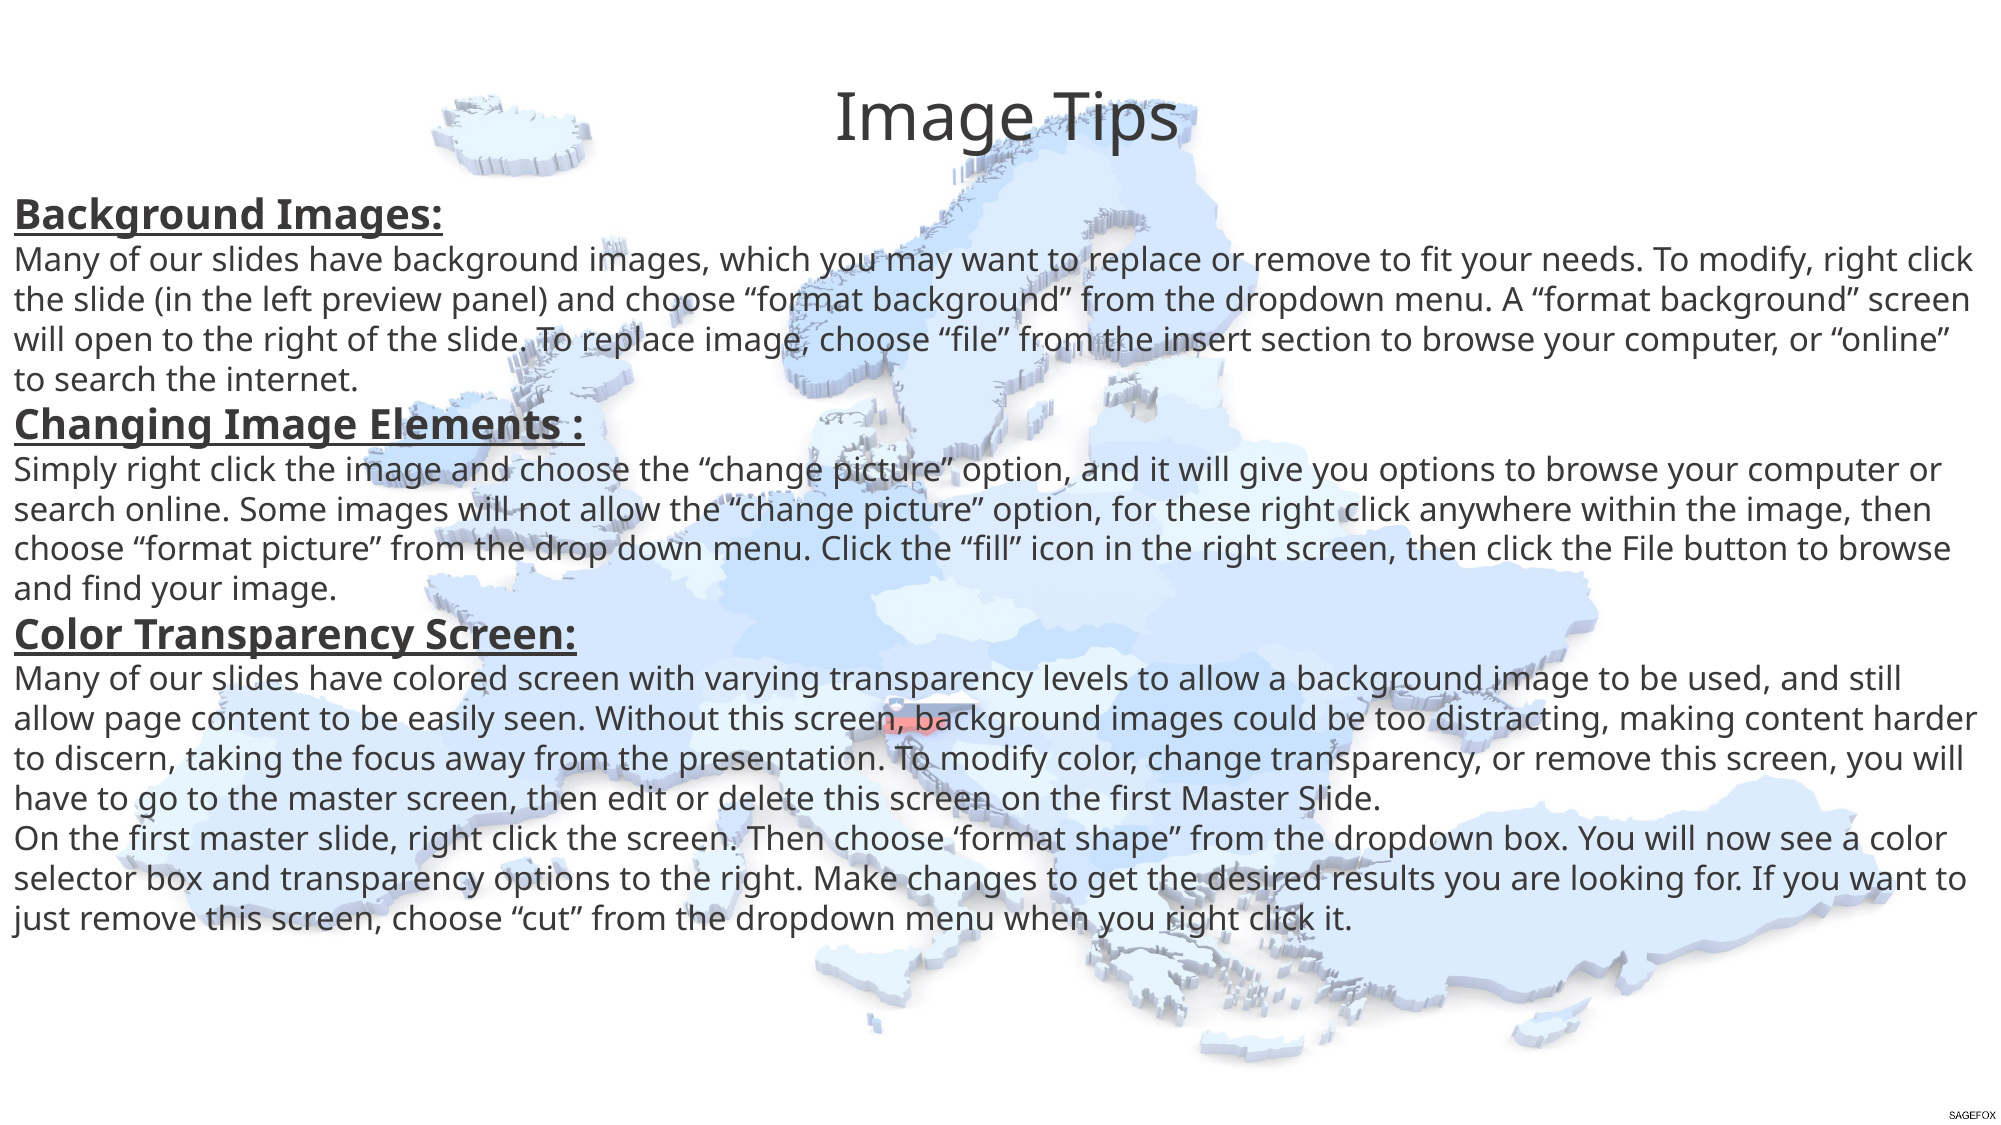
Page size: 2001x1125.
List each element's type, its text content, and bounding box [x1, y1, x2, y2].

title Image Tips [597, 59, 1420, 177]
text_box Background Images: Many of our slides have background images, which you may want to replace or remove to fit your needs. To modify, right click the slide (in the left preview panel) and choose “format background” from the dropdown menu. A “format background” screen will open to the right of the slide. To replace image, choose “file” from the insert section to browse your computer, or “online” to search the internet. Changing Image Elements : Simply right click the image and choose the “change picture” option, and it will give you options to browse your computer or search online. Some images will not allow the “change picture” option, for these right click anywhere within the image, then choose “format picture” from the drop down menu. Click the “fill” icon in the right screen, then click the File button to browse and find your image. Color Transparency Screen: Many of our slides have colored screen with varying transparency levels to allow a background image to be used, and still allow page content to be easily seen. Without this screen, background images could be too distracting, making content harder to discern, taking the focus away from the presentation. To modify color, change transparency, or remove this screen, you will have to go to the master screen, then edit or delete this screen on the first Master Slide. On the first master slide, right click the screen. Then choose ‘format shape” from the dropdown box. You will now see a color selector box and transparency options to the right. Make changes to get the desired results you are looking for. If you want to just remove this screen, choose “cut” from the dropdown menu when you right click it. [0, 0, 2000, 1125]
